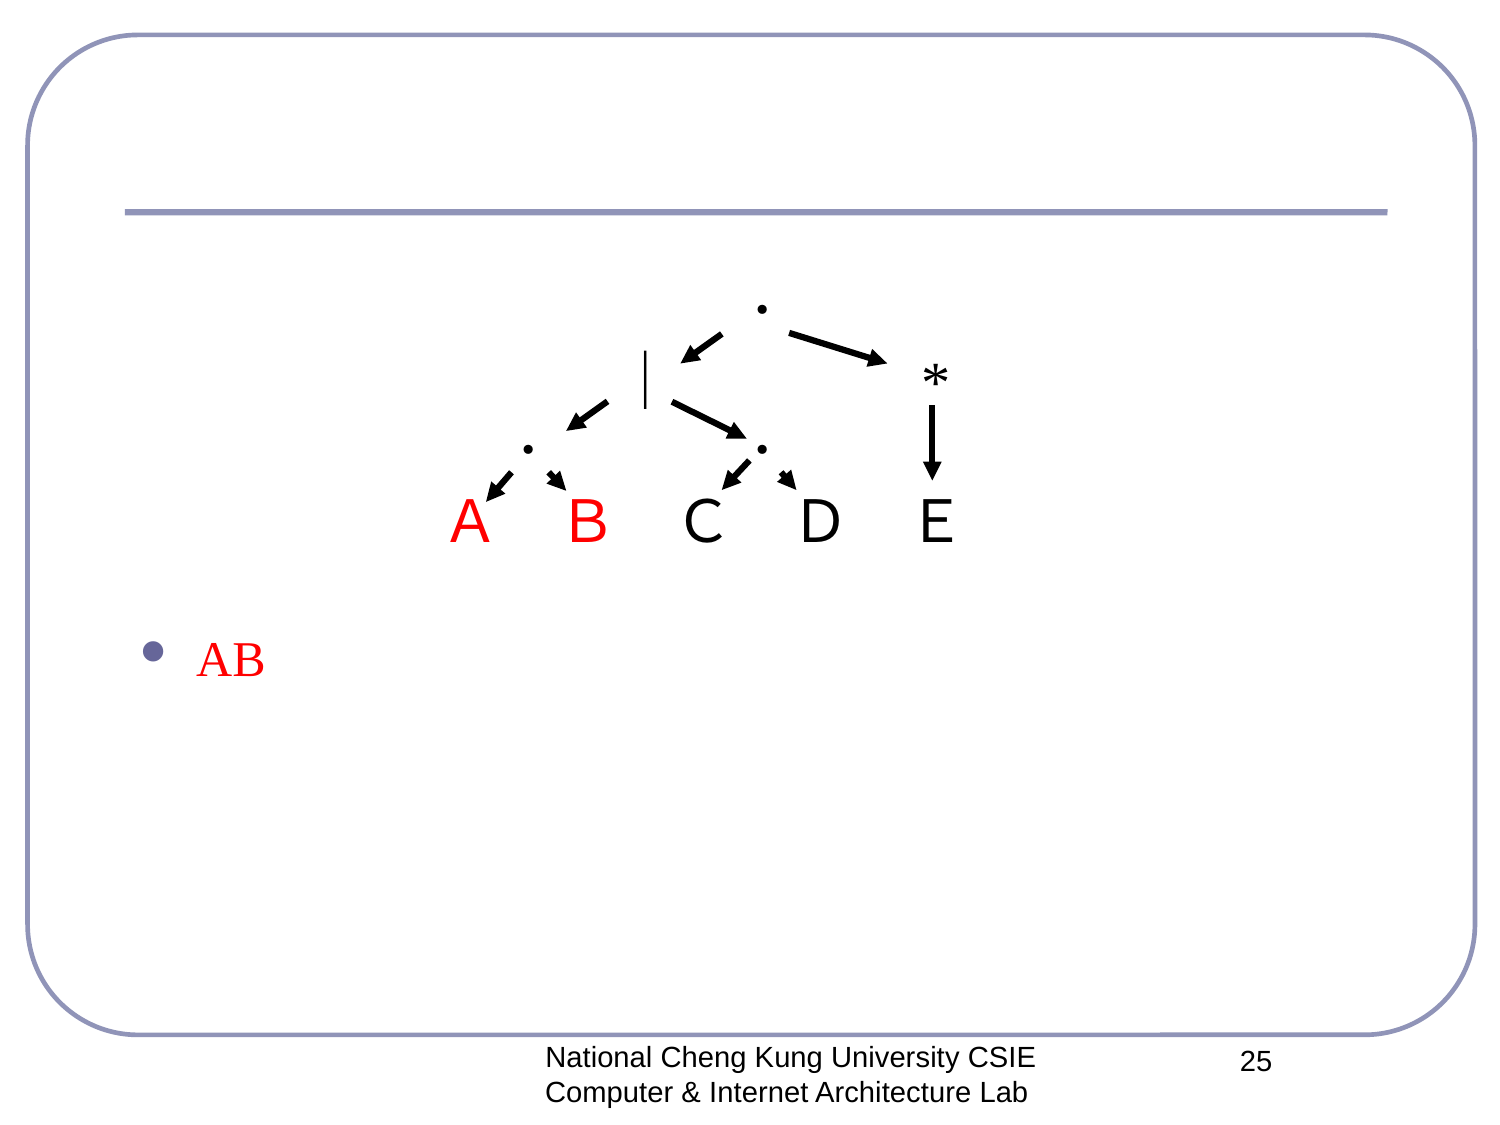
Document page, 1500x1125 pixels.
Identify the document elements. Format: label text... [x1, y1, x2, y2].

slide_number 25 [1124, 1034, 1388, 1111]
list AB [124, 618, 1388, 976]
footer National Cheng Kung University CSIE Computer & Internet Architecture Lab [466, 1030, 1117, 1107]
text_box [426, 266, 1086, 566]
